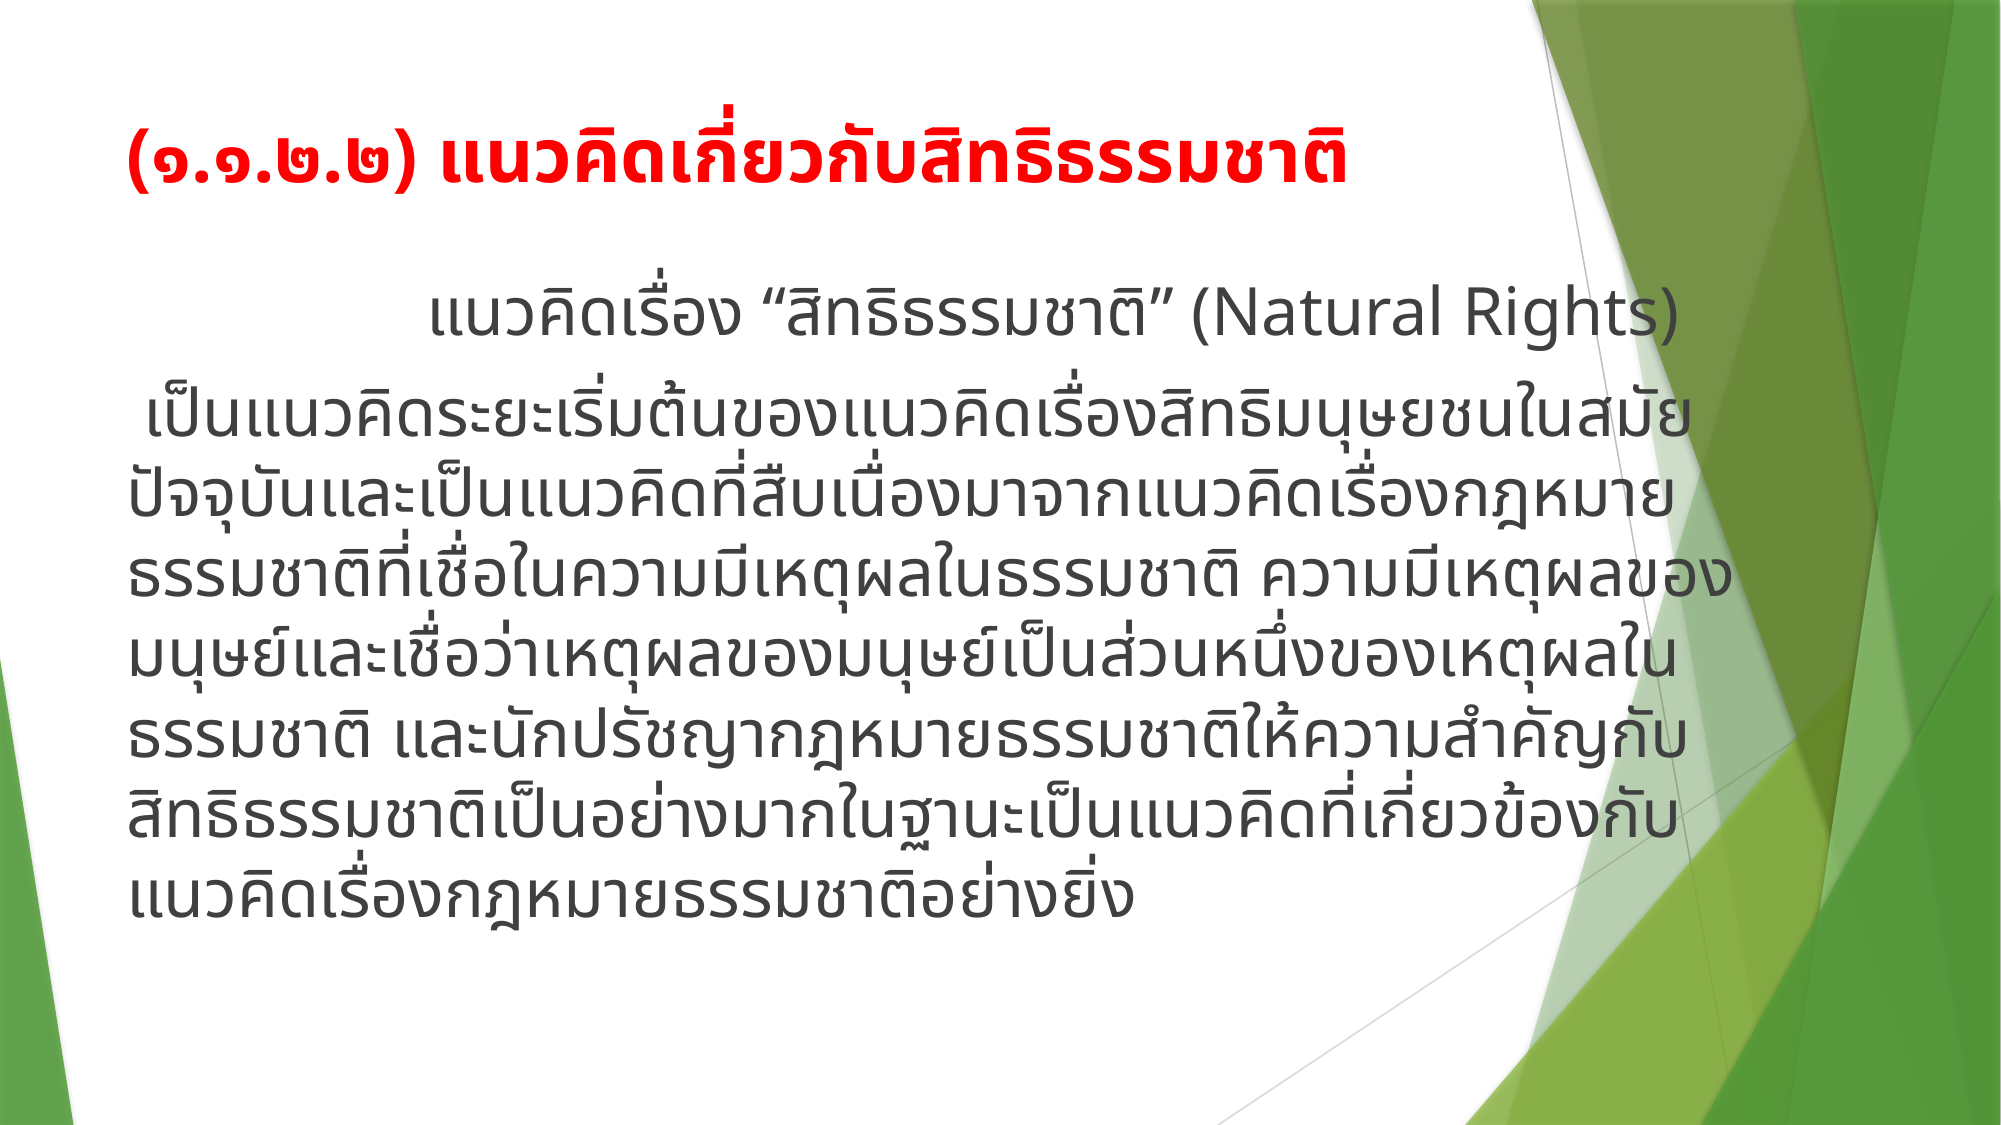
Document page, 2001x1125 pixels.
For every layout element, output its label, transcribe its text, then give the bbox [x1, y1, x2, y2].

title (๑.๑.๒.๒) แนวคิดเกี่ยวกับสิทธิธรรมชาติ [111, 99, 1522, 261]
list แนวคิดเรื่อง “สิทธิธรรมชาติ” (Natural Rights) เป็นแนวคิดระยะเริ่มต้นของแนวคิดเรื่องสิทธิมนุษยชนในสมัยปัจจุบันและเป็นแนวคิดที่สืบเนื่องมาจากแนวคิดเรื่องกฎหมายธรรมชาติที่เชื่อในความมีเหตุผลในธรรมชาติ ความมีเหตุผลของมนุษย์และเชื่อว่าเหตุผลของมนุษย์เป็นส่วนหนึ่งของเหตุผลในธรรมชาติ และนักปรัชญากฎหมายธรรมชาติให้ความสำคัญกับสิทธิธรรมชาติเป็นอย่างมากในฐานะเป็นแนวคิดที่เกี่ยวข้องกับแนวคิดเรื่องกฎหมายธรรมชาติอย่างยิ่ง [111, 261, 1808, 992]
